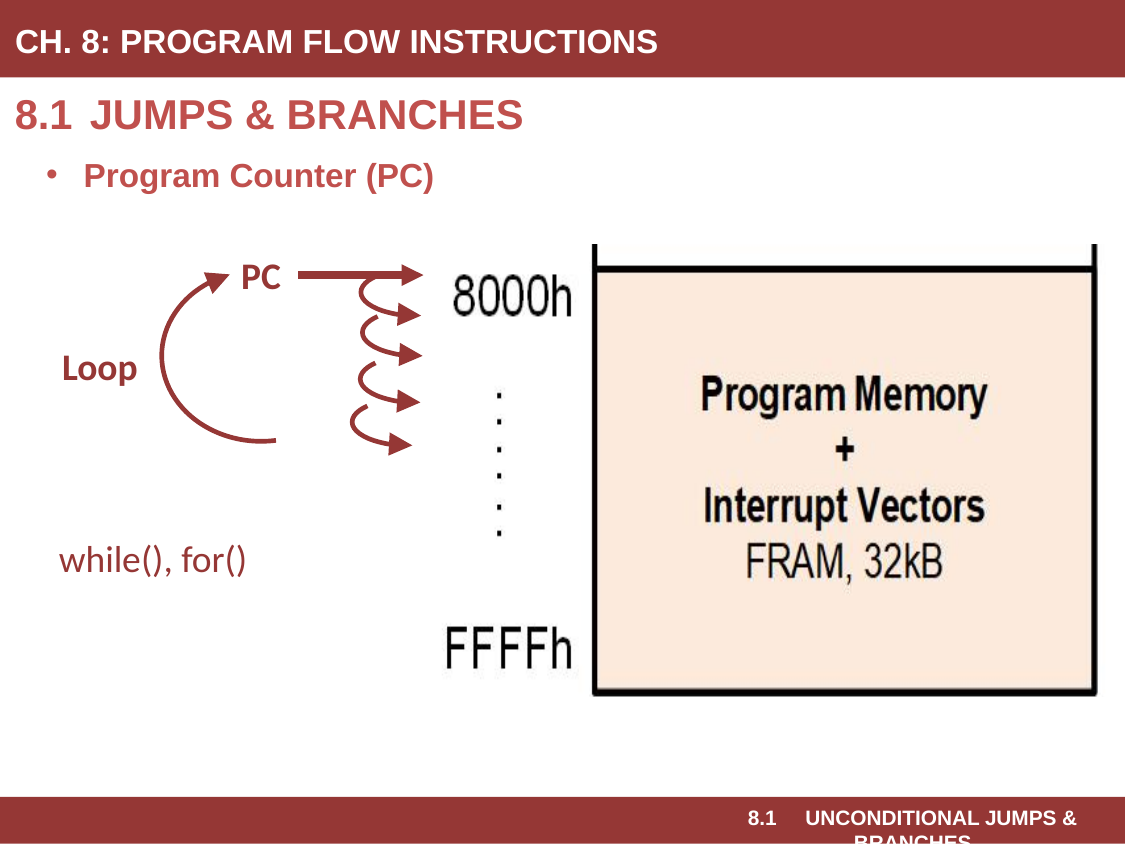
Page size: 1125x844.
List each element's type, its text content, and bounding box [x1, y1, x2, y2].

text_box [359, 362, 394, 402]
title Ch. 8: Program Flow Instructions [0, 1, 1125, 78]
text_box 8.1 Jumps & Branches [0, 80, 1088, 146]
picture [399, 244, 1117, 698]
text_box PC [226, 244, 339, 305]
text_box [351, 405, 394, 455]
text_box [360, 284, 394, 315]
text_box Loop [47, 335, 160, 395]
text_box [160, 272, 277, 443]
text_box Program Counter (PC) [31, 146, 1100, 645]
subtitle 8.1 Unconditional Jumps & Branches [699, 796, 1125, 844]
text_box while(), for() [44, 527, 339, 588]
text_box [361, 315, 394, 355]
text_box [0, 795, 1125, 844]
